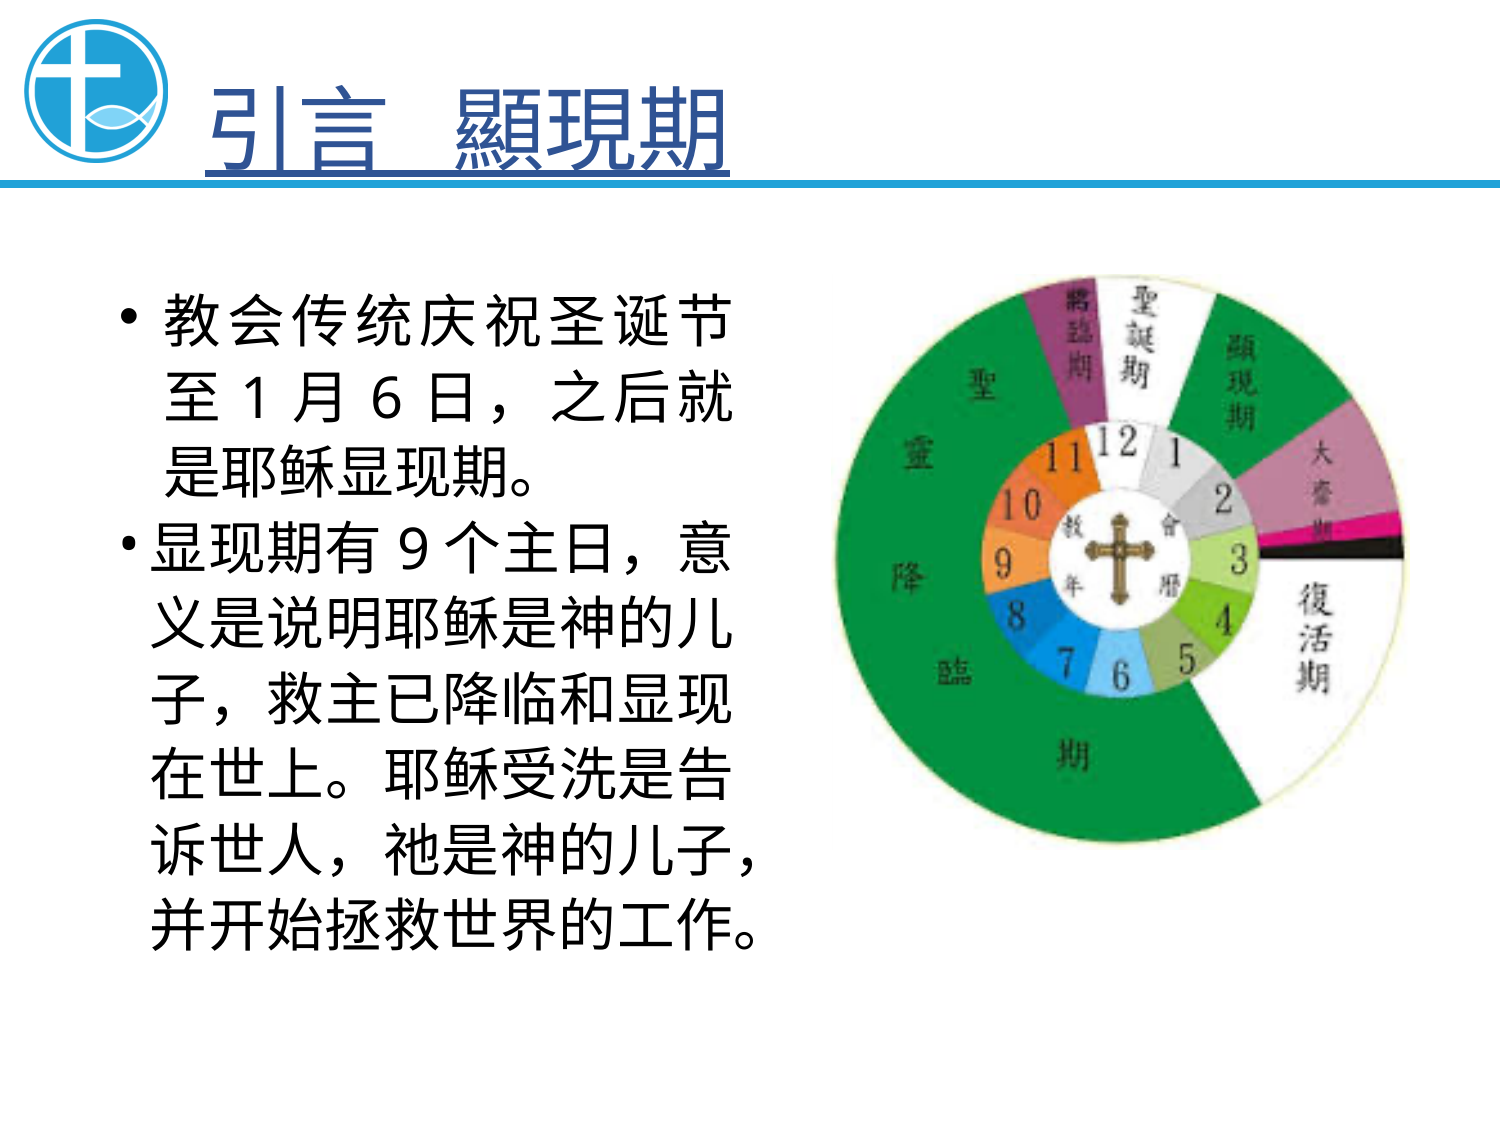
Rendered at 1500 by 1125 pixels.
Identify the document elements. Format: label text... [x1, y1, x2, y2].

list 教会传统庆祝圣诞节至1月6日，之后就是耶稣显现期。 显现期有9个主日，意义是说明耶稣是神的儿子，救主已降临和显现在世上。耶稣受洗是告诉世人，祂是神的儿子，并开始拯救世界的工作。 [103, 274, 750, 1036]
title 引言 顯現期 [189, 29, 1391, 226]
picture [0, 0, 1500, 1125]
